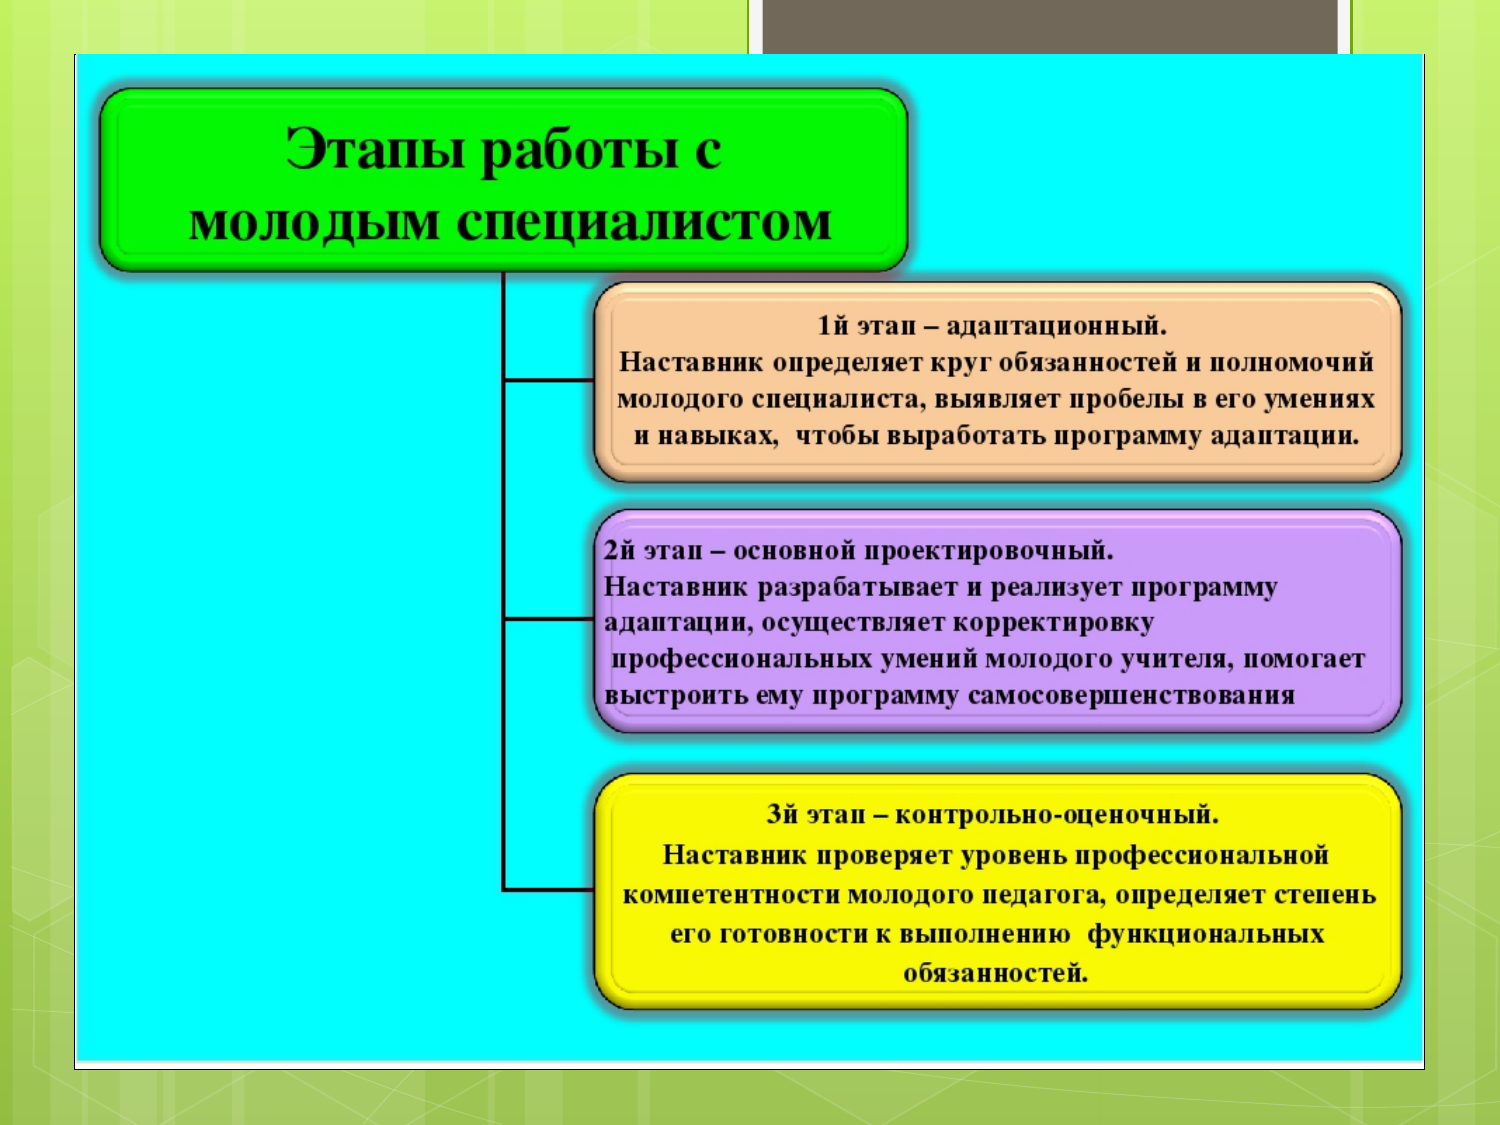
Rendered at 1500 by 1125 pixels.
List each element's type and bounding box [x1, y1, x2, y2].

list [76, 54, 1424, 1065]
